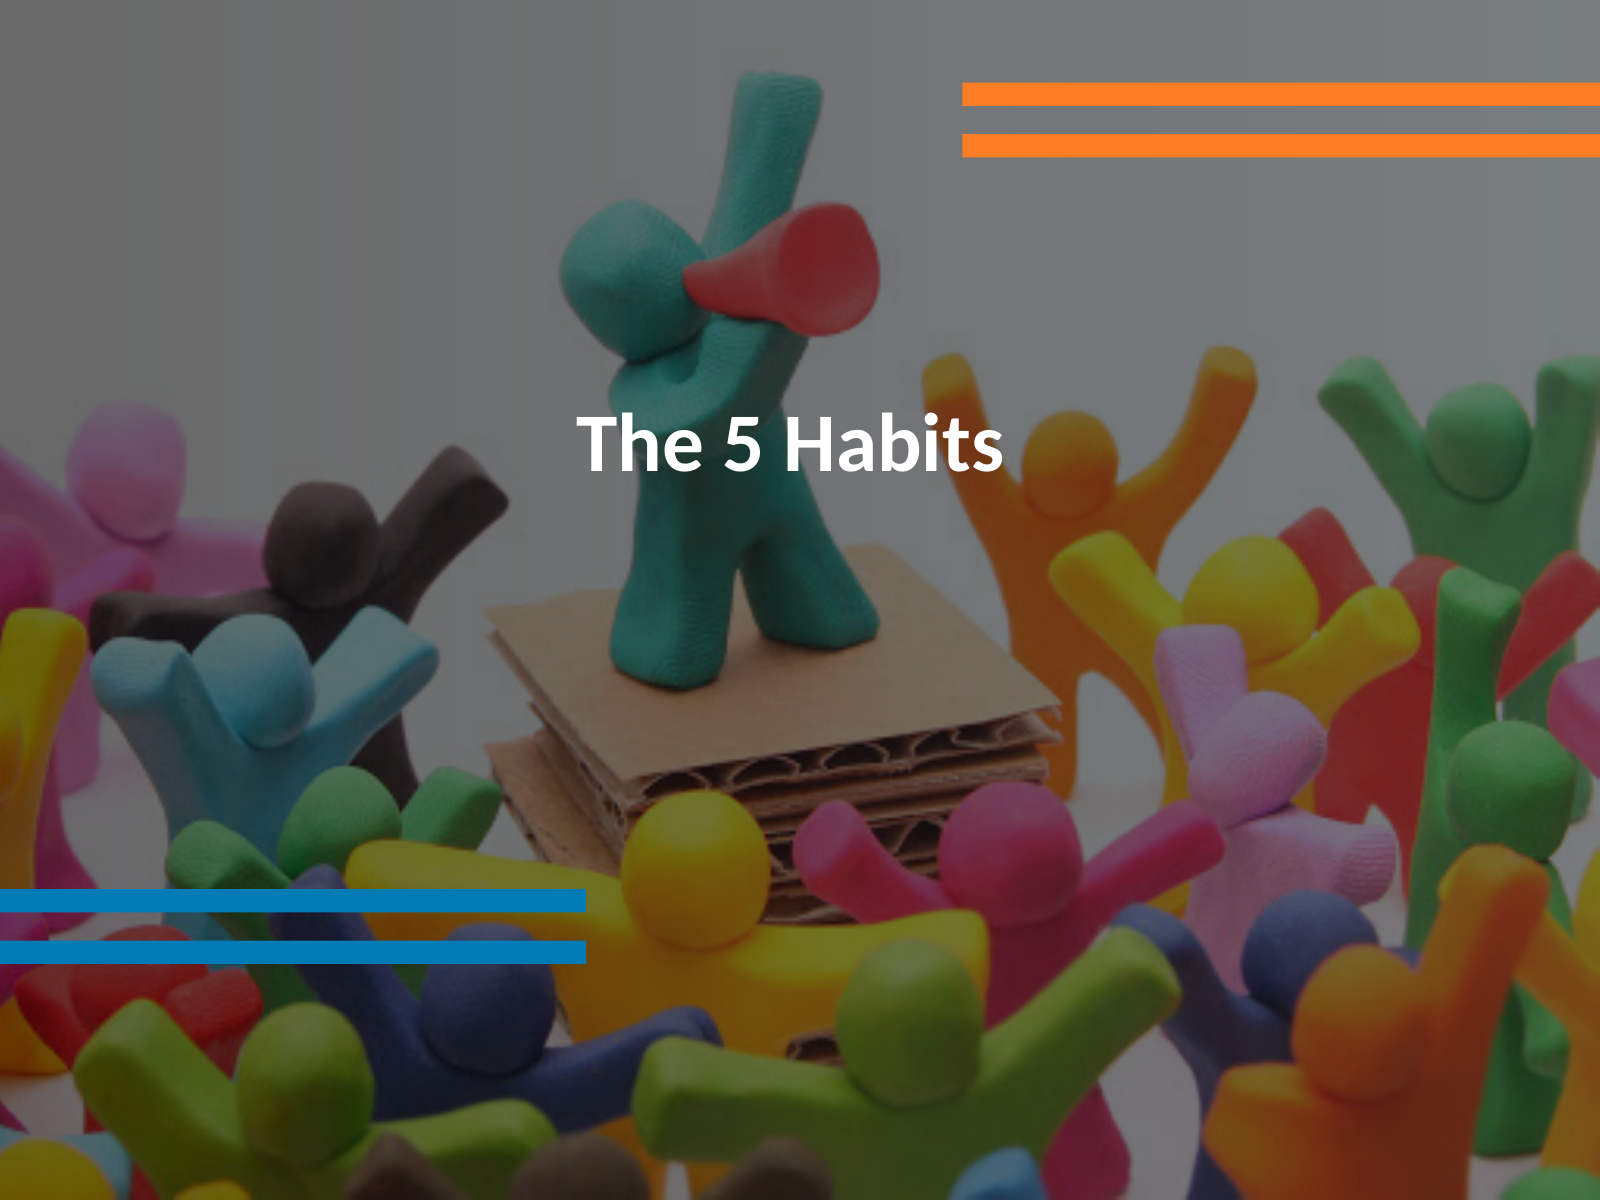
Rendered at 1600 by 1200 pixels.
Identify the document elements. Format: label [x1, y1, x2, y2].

text_box [0, 888, 587, 965]
picture [0, 0, 1600, 1200]
text_box [962, 82, 1600, 158]
